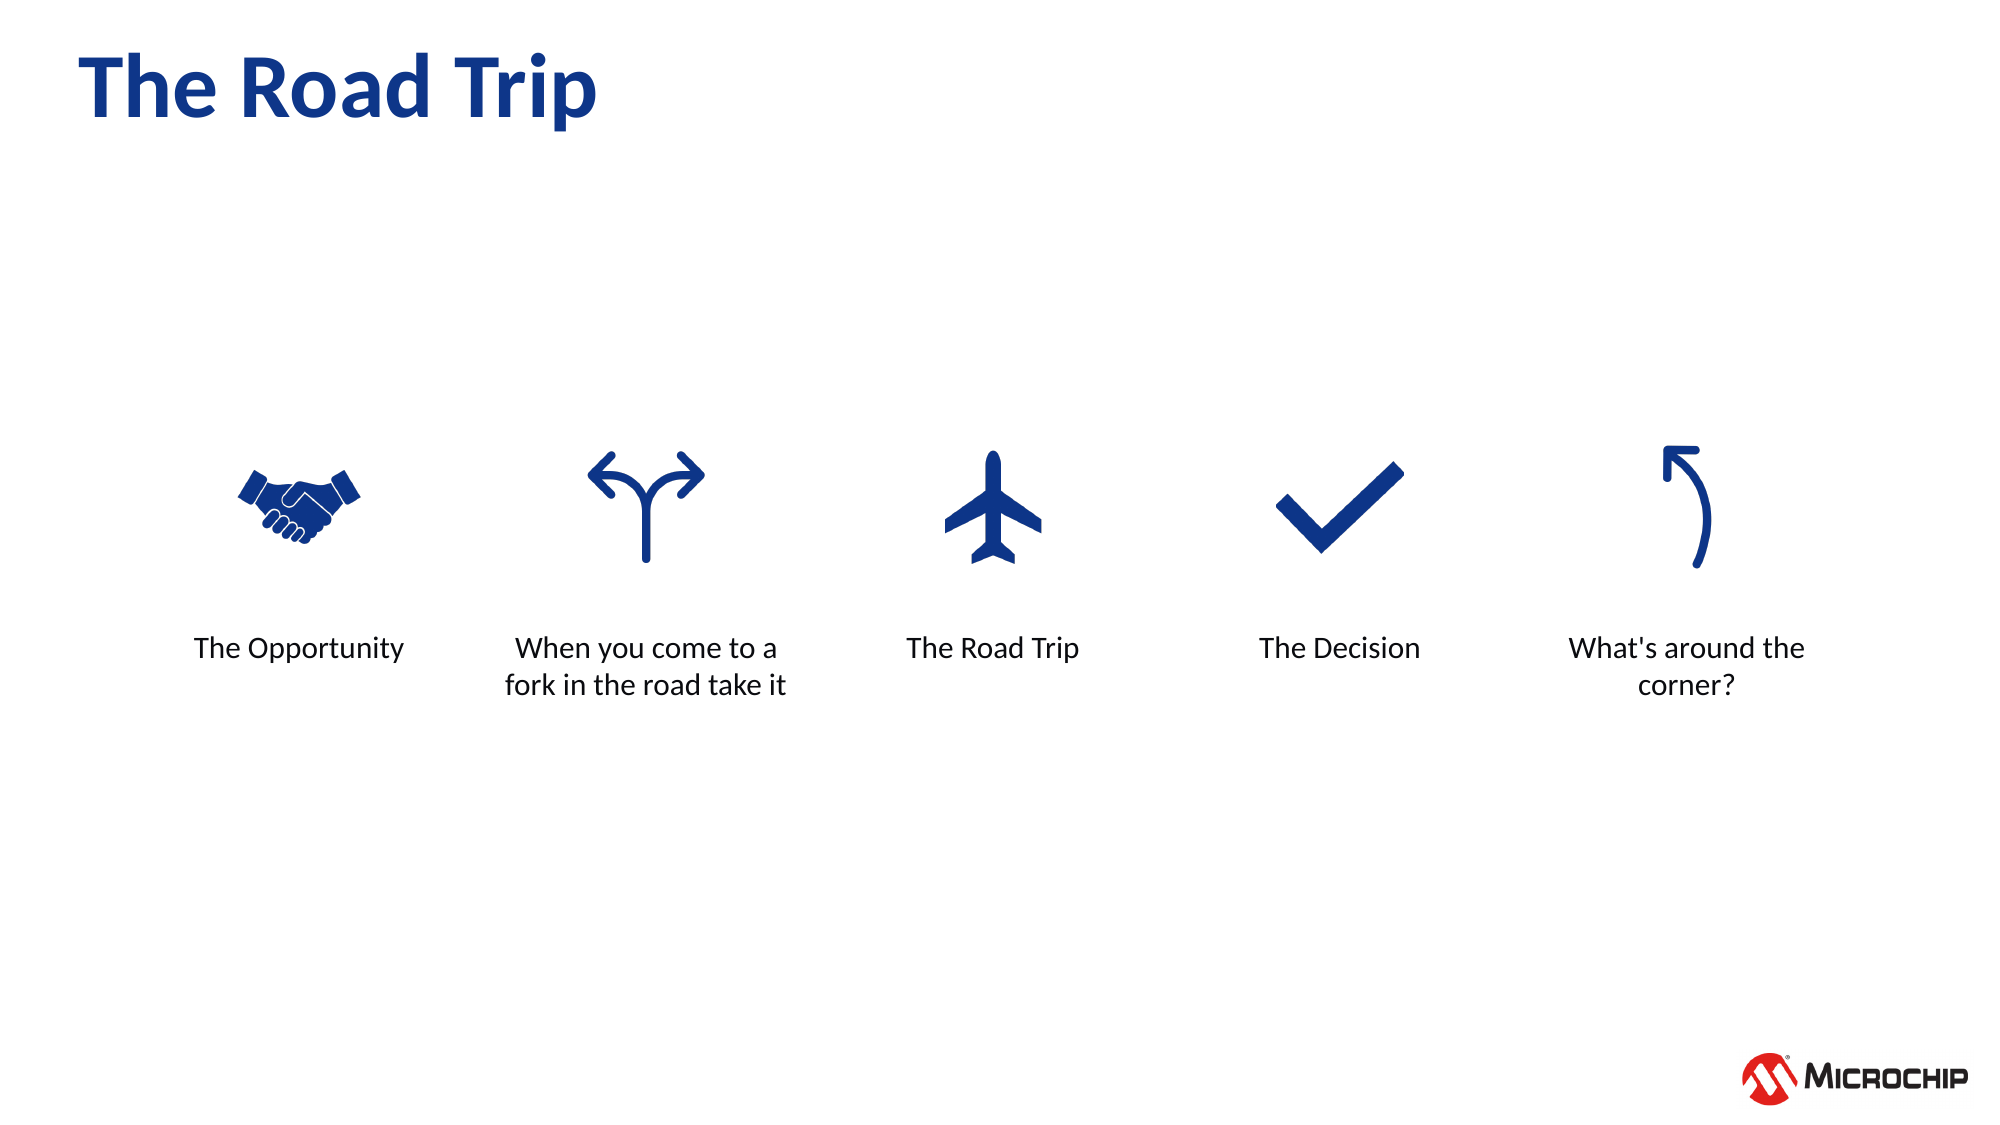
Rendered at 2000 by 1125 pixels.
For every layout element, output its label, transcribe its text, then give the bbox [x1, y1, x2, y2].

title The Road Trip [58, 15, 1929, 144]
picture [1736, 1049, 1974, 1109]
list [57, 150, 1929, 1036]
